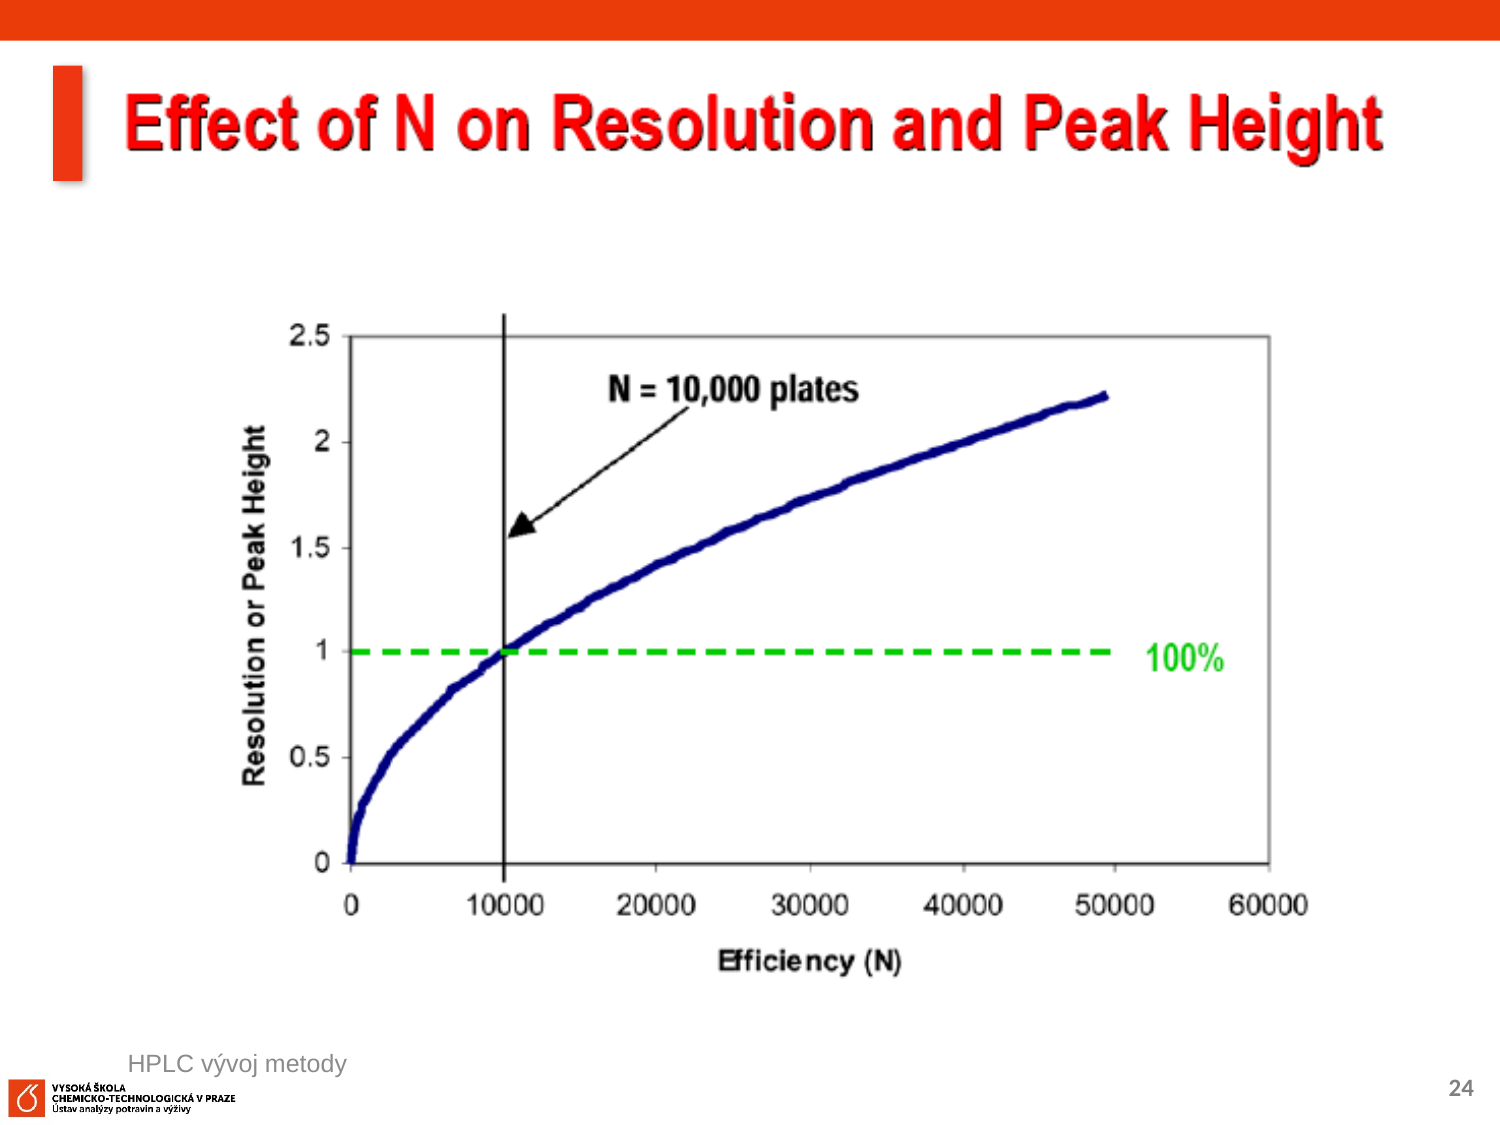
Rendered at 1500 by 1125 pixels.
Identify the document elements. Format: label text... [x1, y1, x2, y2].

footer HPLC vývoj metody [0, 1025, 475, 1100]
picture [0, 1100, 243, 1125]
picture [94, 78, 1406, 987]
